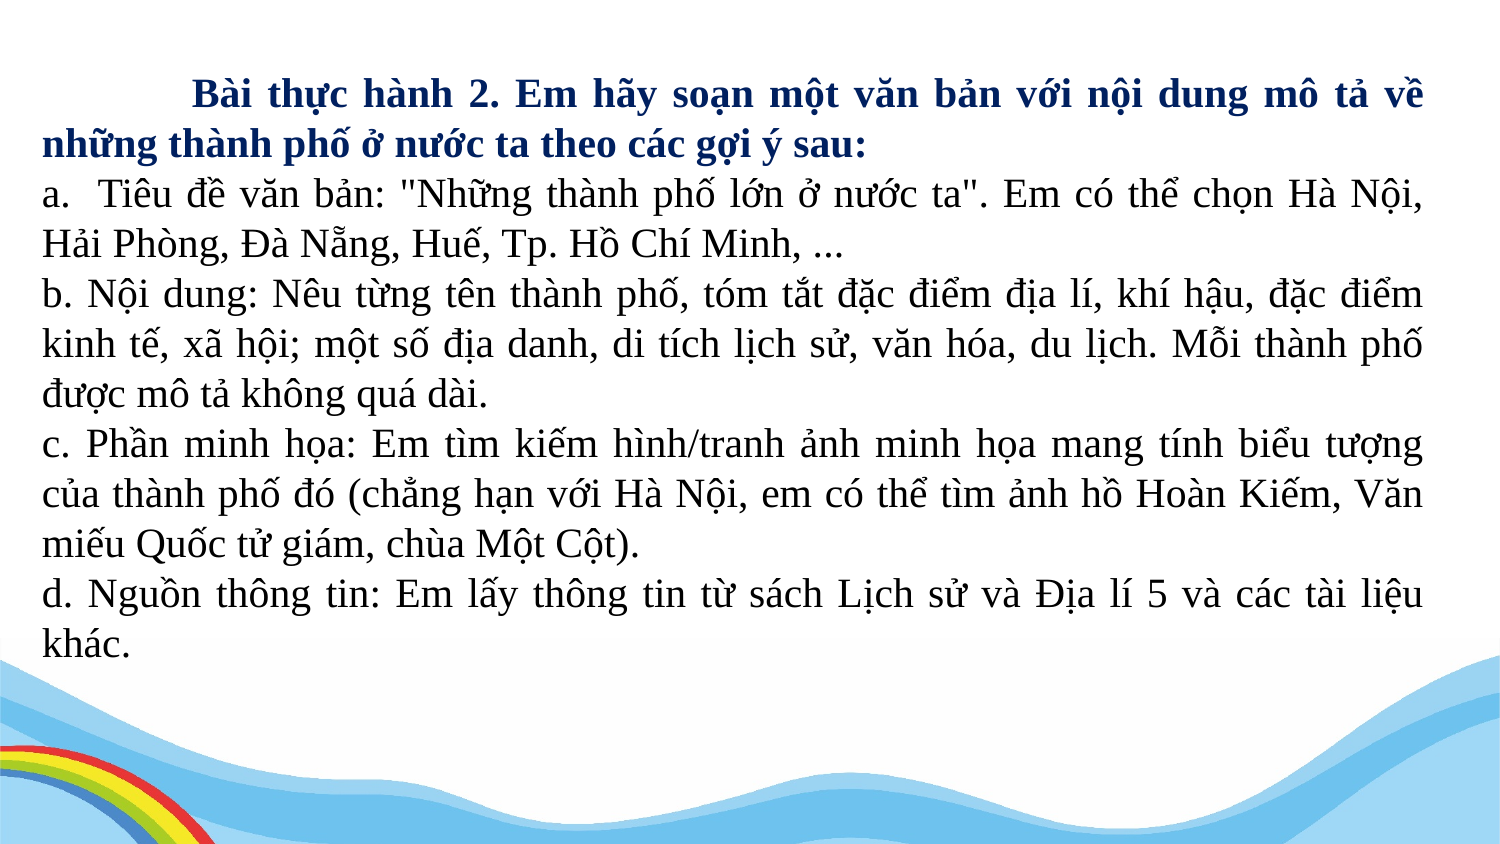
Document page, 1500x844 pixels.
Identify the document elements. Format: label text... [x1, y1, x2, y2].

text_box Bài thực hành 2. Em hãy soạn một văn bản với nội dung mô tả về những thành phố ở nước ta theo các gợi ý sau: a. Tiêu đề văn bản: "Những thành phố lớn ở nước ta". Em có thể chọn Hà Nội, Hải Phòng, Đà Nẵng, Huế, Tp. Hồ Chí Minh, ... b. Nội dung: Nêu từng tên thành phố, tóm tắt đặc điểm địa lí, khí hậu, đặc điểm kinh tế, xã hội; một số địa danh, di tích lịch sử, văn hóa, du lịch. Mỗi thành phố được mô tả không quá dài. c. Phần minh họa: Em tìm kiếm hình/tranh ảnh minh họa mang tính biểu tượng của thành phố đó (chẳng hạn với Hà Nội, em có thể tìm ảnh hồ Hoàn Kiếm, Văn miếu Quốc tử giám, chùa Một Cột). d. Nguồn thông tin: Em lấy thông tin từ sách Lịch sử và Địa lí 5 và các tài liệu khác. [27, 58, 1440, 674]
picture [0, 638, 1500, 844]
